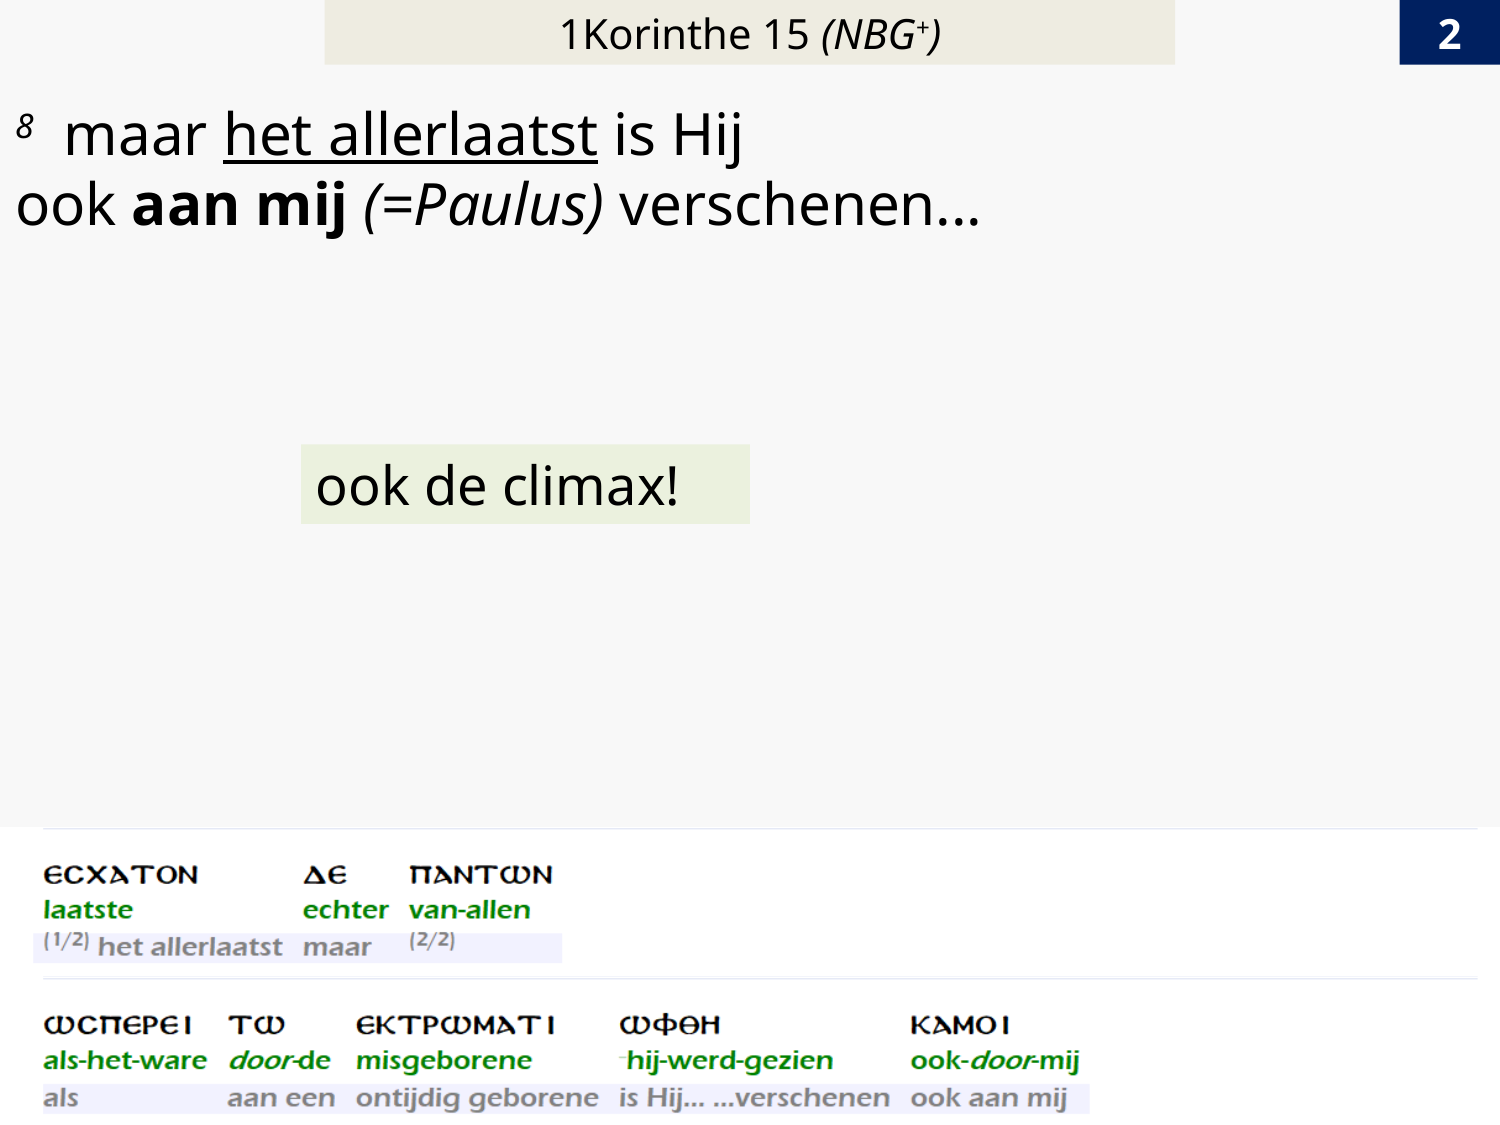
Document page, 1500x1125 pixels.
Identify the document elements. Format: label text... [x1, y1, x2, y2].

text_box 8 maar het allerlaatst is Hij ook aan mij (=Paulus) verschenen... [0, 89, 1500, 245]
text_box 2 [1399, 0, 1500, 65]
picture [0, 826, 1500, 1125]
text_box 1Korinthe 15 (NBG+) [324, 0, 1176, 65]
text_box ook de climax! [301, 444, 750, 524]
